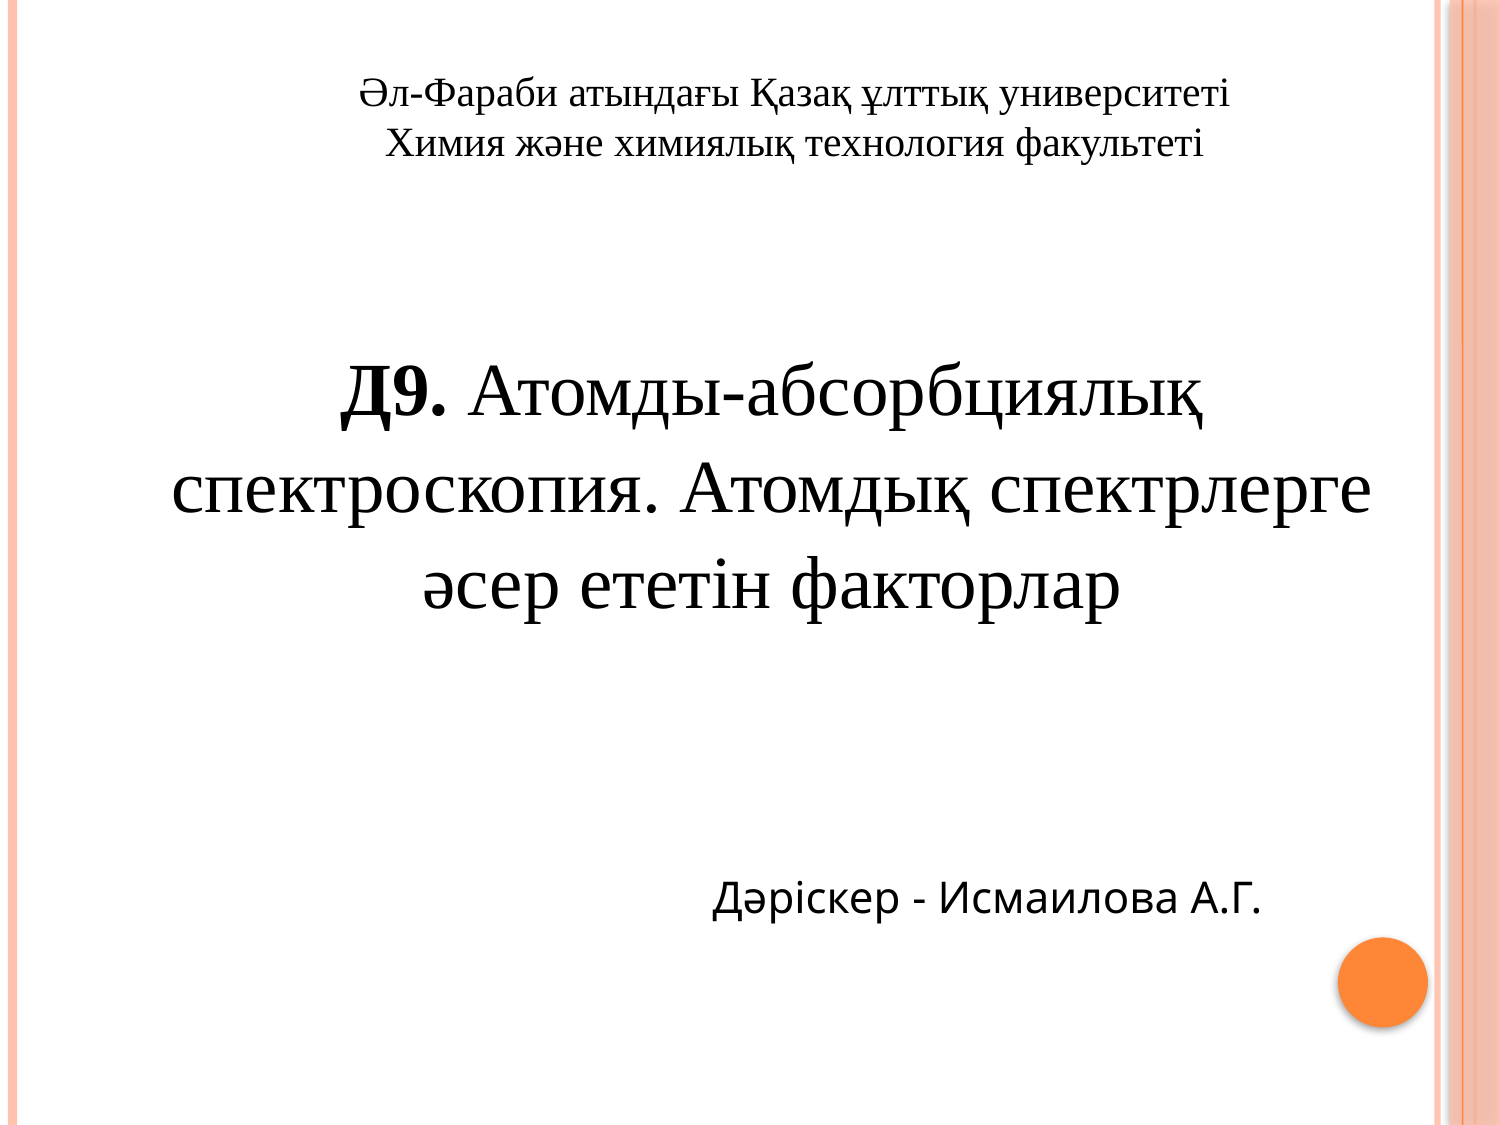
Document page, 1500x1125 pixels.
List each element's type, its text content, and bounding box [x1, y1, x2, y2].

title Әл-Фараби атындағы Қазақ ұлттық университеті Химия және химиялық технология факультеті [289, 45, 1300, 173]
list Д9. Атомды-абсорбциялық спектроскопия. Атомдық спектрлерге әсер ететін факторлар Дәріскер - Исмаилова А.Г. [76, 208, 1424, 1039]
